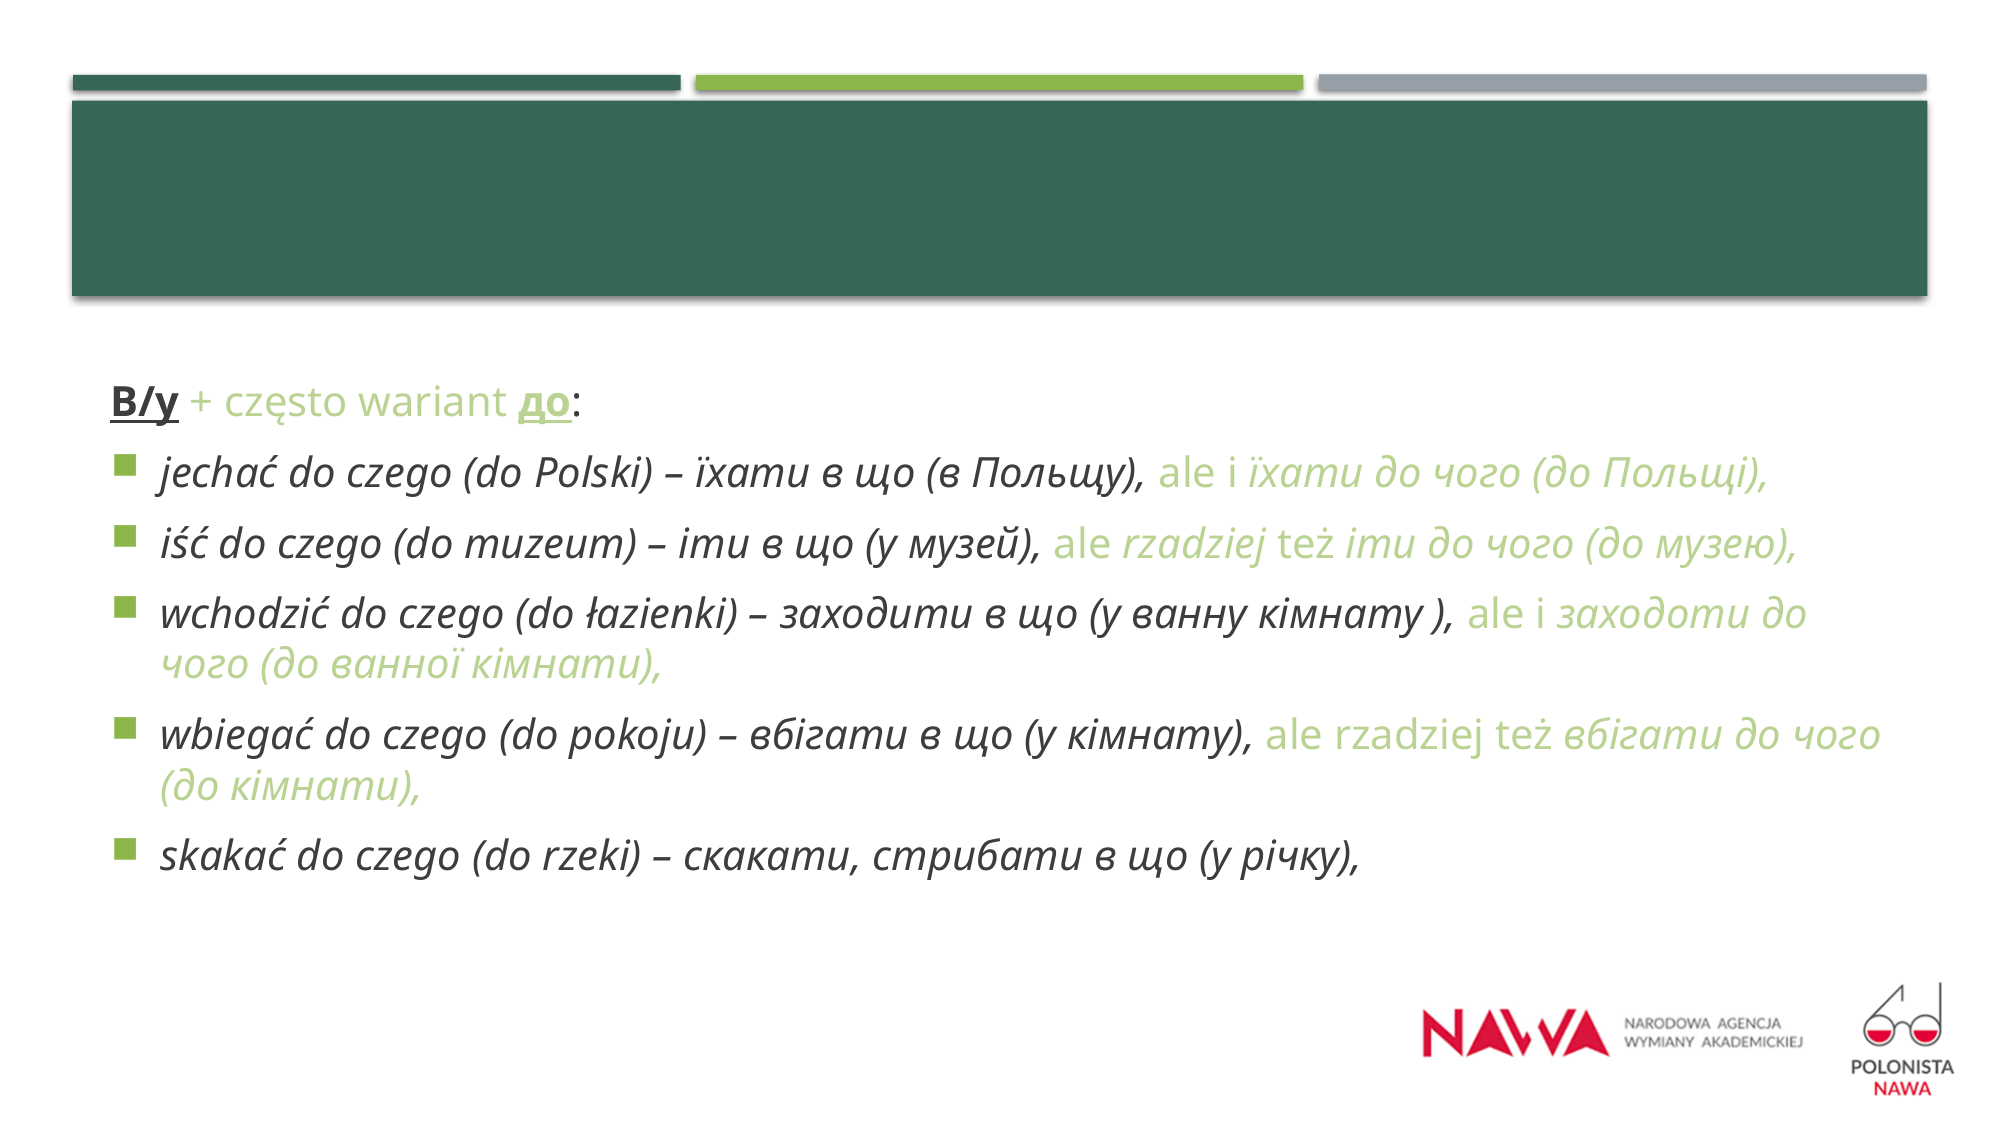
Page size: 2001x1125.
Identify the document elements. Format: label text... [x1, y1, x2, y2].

list В/у + często wariant до: jechać do czego (do Polski) – їхати в що (в Польщу), ale i їхати до чого (до Польщі), iść do czego (do muzeum) – іти в що (у музей), ale rzadziej też іти до чого (до музею), wchodzić do czego (do łazienki) – заходити в що (у ванну кімнату ), ale i заходоти до чого (до ванної кімнати), wbiegać do czego (do pokoju) – вбігати в що (у кімнату), ale rzadziej też вбігати до чого (до кімнати), skakać do czego (do rzeki) – cкакати, стрибати в що (у річку), [95, 357, 1905, 962]
picture [1392, 949, 1999, 1125]
